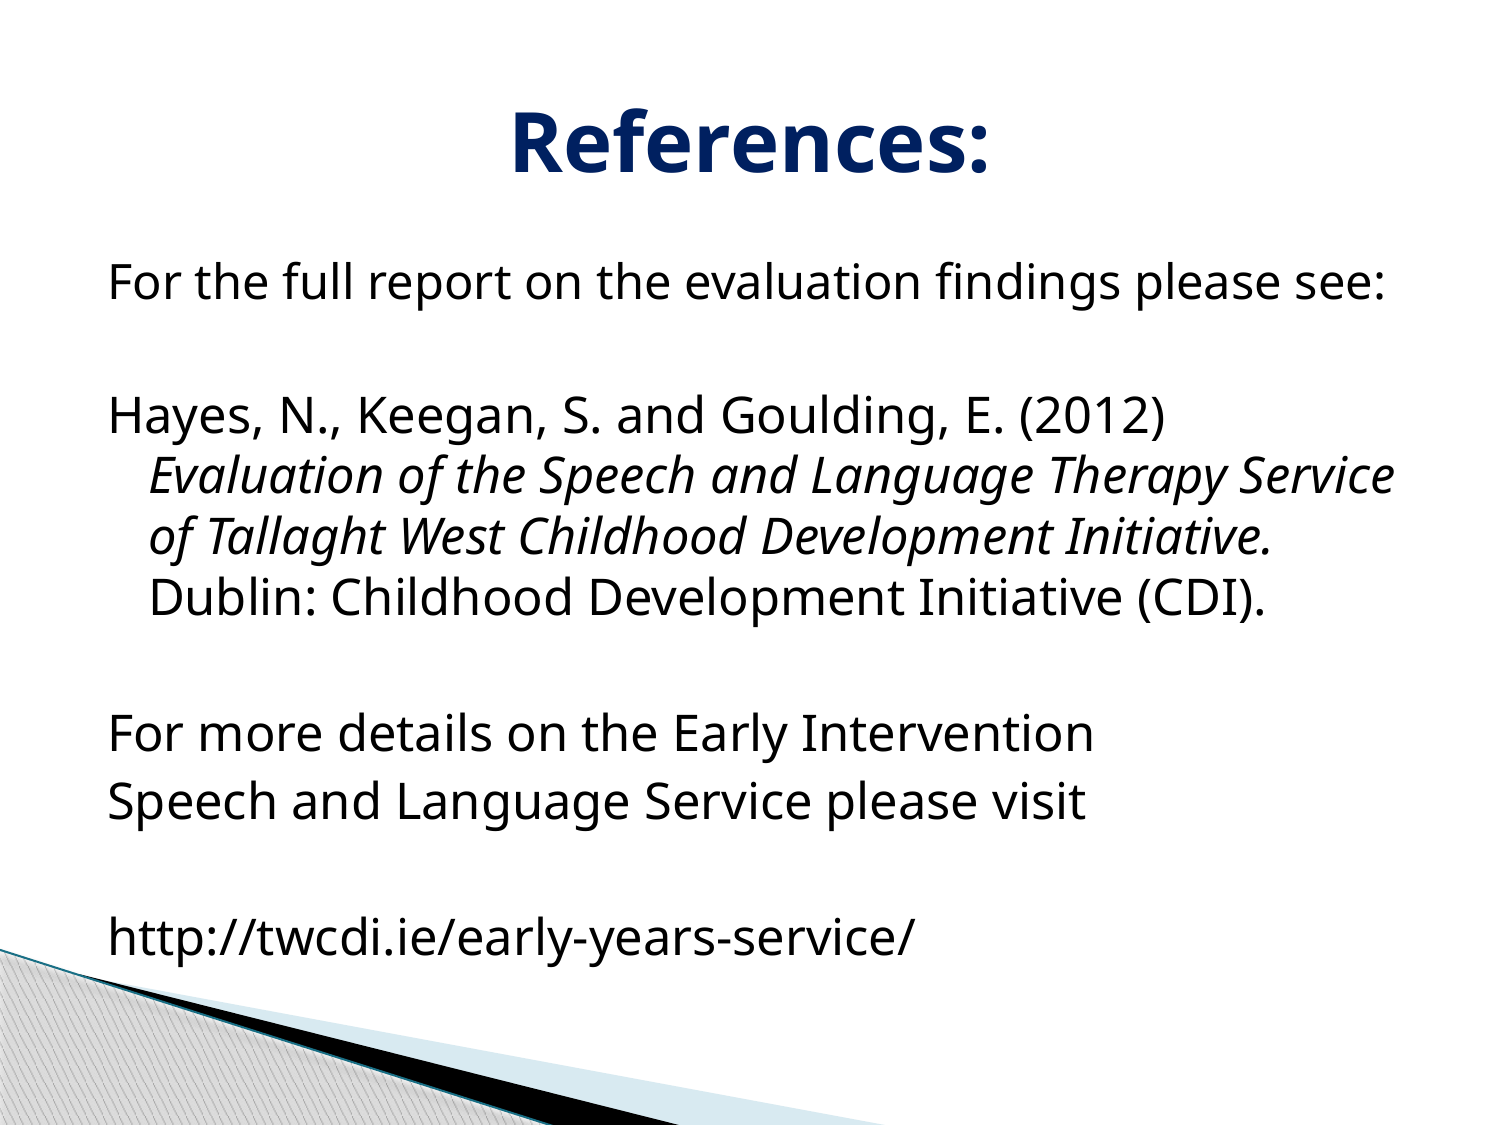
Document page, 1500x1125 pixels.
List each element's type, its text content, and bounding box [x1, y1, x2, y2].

list For the full report on the evaluation findings please see: Hayes, N., Keegan, S. and Goulding, E. (2012) Evaluation of the Speech and Language Therapy Service of Tallaght West Childhood Development Initiative. Dublin: Childhood Development Initiative (CDI). For more details on the Early Intervention Speech and Language Service please visit http://twcdi.ie/early-years-service/ [75, 243, 1425, 986]
title References: [75, 45, 1425, 233]
